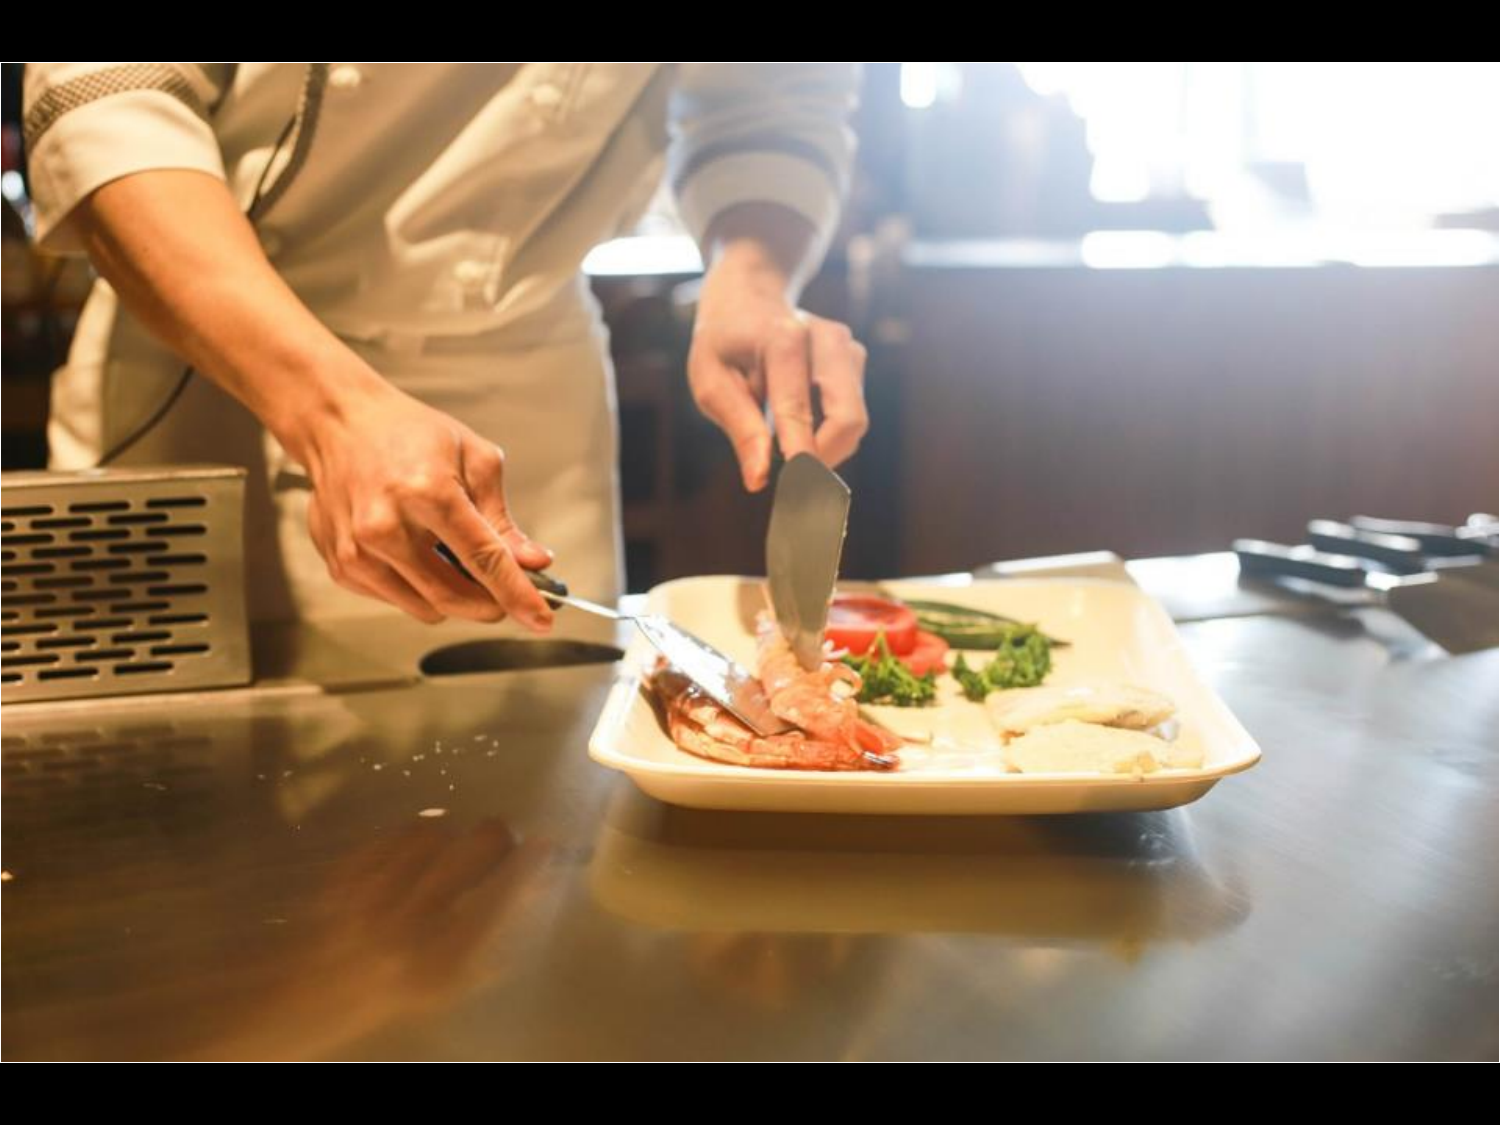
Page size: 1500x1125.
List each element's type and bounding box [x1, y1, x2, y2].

picture [0, 62, 1500, 1063]
